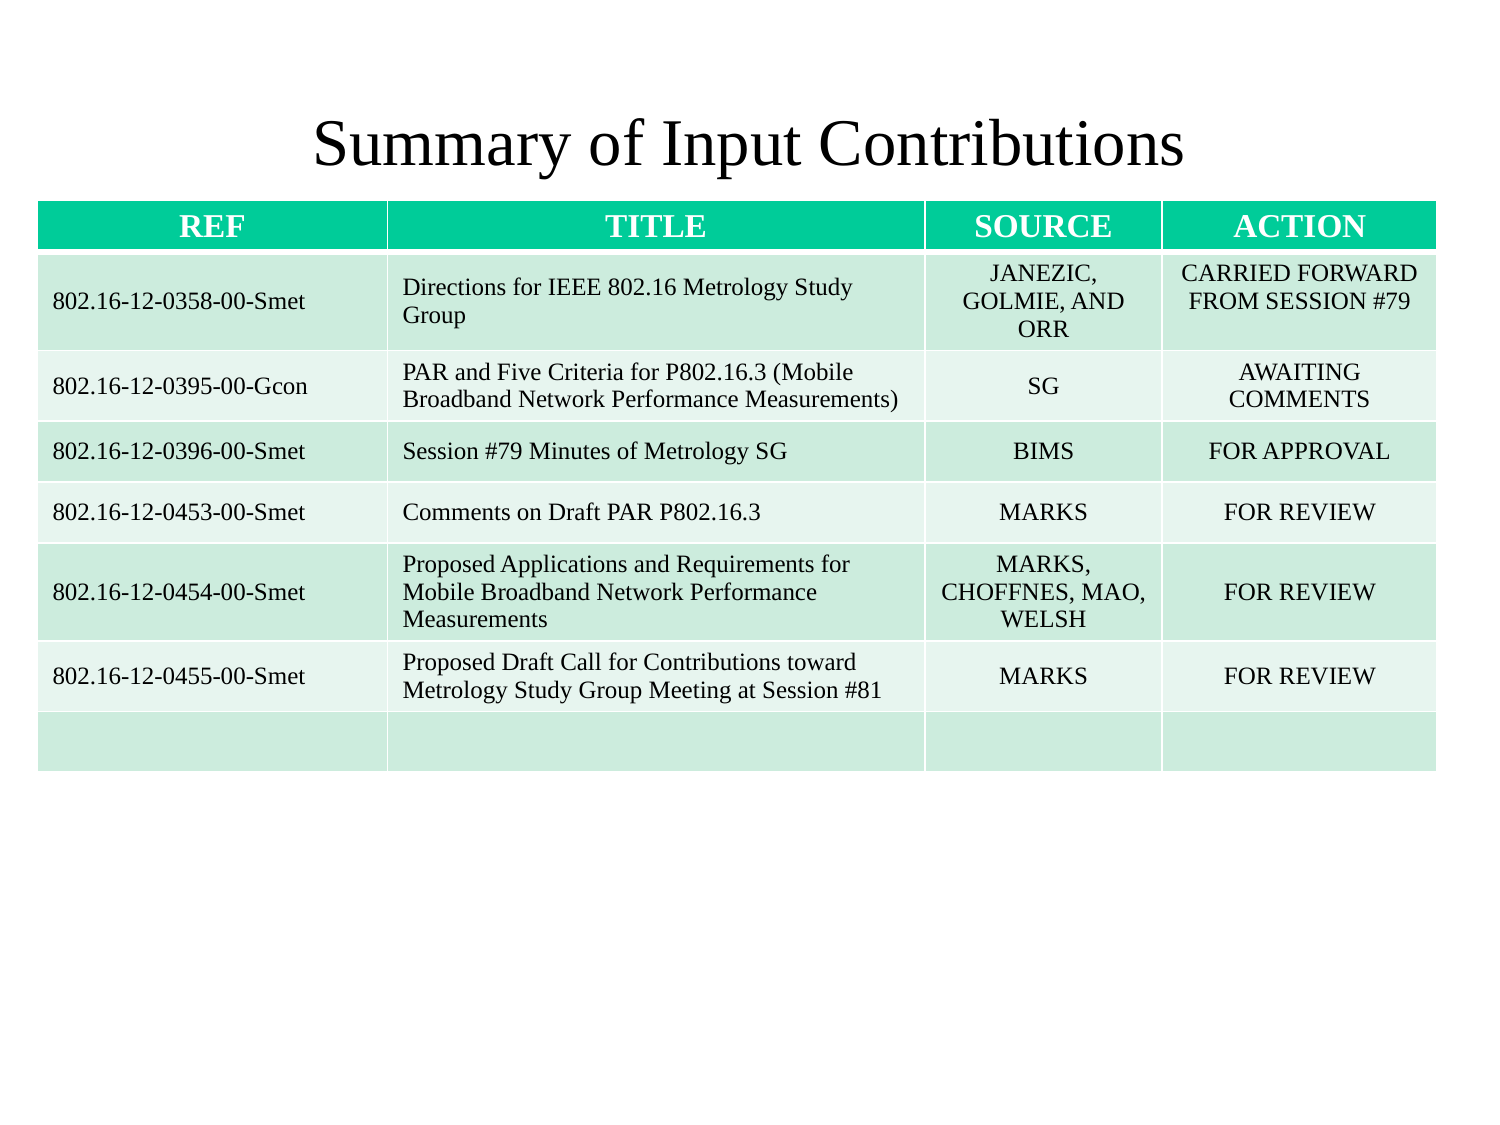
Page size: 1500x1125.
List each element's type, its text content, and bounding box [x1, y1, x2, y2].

table_cell Proposed Applications and Requirements for Mobile Broadband Network Performance Measurements [388, 544, 924, 640]
table_cell 802.16-12-0358-00-Smet [38, 255, 387, 350]
table_cell MARKS [926, 642, 1161, 711]
table_cell SG [926, 351, 1161, 420]
table_cell FOR REVIEW [1163, 642, 1436, 711]
table_header SOURCE [926, 201, 1161, 249]
table_cell Directions for IEEE 802.16 Metrology Study Group [388, 255, 924, 350]
table_cell [1163, 712, 1436, 771]
table_cell Comments on Draft PAR P802.16.3 [388, 483, 924, 542]
table_cell BIMS [926, 422, 1161, 481]
table_cell 802.16-12-0454-00-Smet [38, 544, 387, 640]
table_cell FOR REVIEW [1163, 544, 1436, 640]
table_cell JANEZIC, GOLMIE, AND ORR [926, 255, 1161, 350]
table_cell MARKS [926, 483, 1161, 542]
table_cell [38, 712, 387, 771]
title Summary of Input Contributions [75, 45, 1425, 199]
table_cell 802.16-12-0453-00-Smet [38, 483, 387, 542]
table_header REF [38, 201, 387, 249]
table_cell AWAITING COMMENTS [1163, 351, 1436, 420]
table_cell [926, 712, 1161, 771]
table_cell 802.16-12-0396-00-Smet [38, 422, 387, 481]
table_cell CARRIED FORWARD FROM SESSION #79 [1163, 255, 1436, 350]
table_cell Session #79 Minutes of Metrology SG [388, 422, 924, 481]
table_cell MARKS, CHOFFNES, MAO, WELSH [926, 544, 1161, 640]
table_cell FOR REVIEW [1163, 483, 1436, 542]
table_cell FOR APPROVAL [1163, 422, 1436, 481]
table_cell [388, 712, 924, 771]
table_cell Proposed Draft Call for Contributions toward Metrology Study Group Meeting at Session #81 [388, 642, 924, 711]
table_cell 802.16-12-0395-00-Gcon [38, 351, 387, 420]
table_cell PAR and Five Criteria for P802.16.3 (Mobile Broadband Network Performance Measurements) [388, 351, 924, 420]
table_header TITLE [388, 201, 924, 249]
table_cell 802.16-12-0455-00-Smet [38, 642, 387, 711]
table_header ACTION [1163, 201, 1436, 249]
